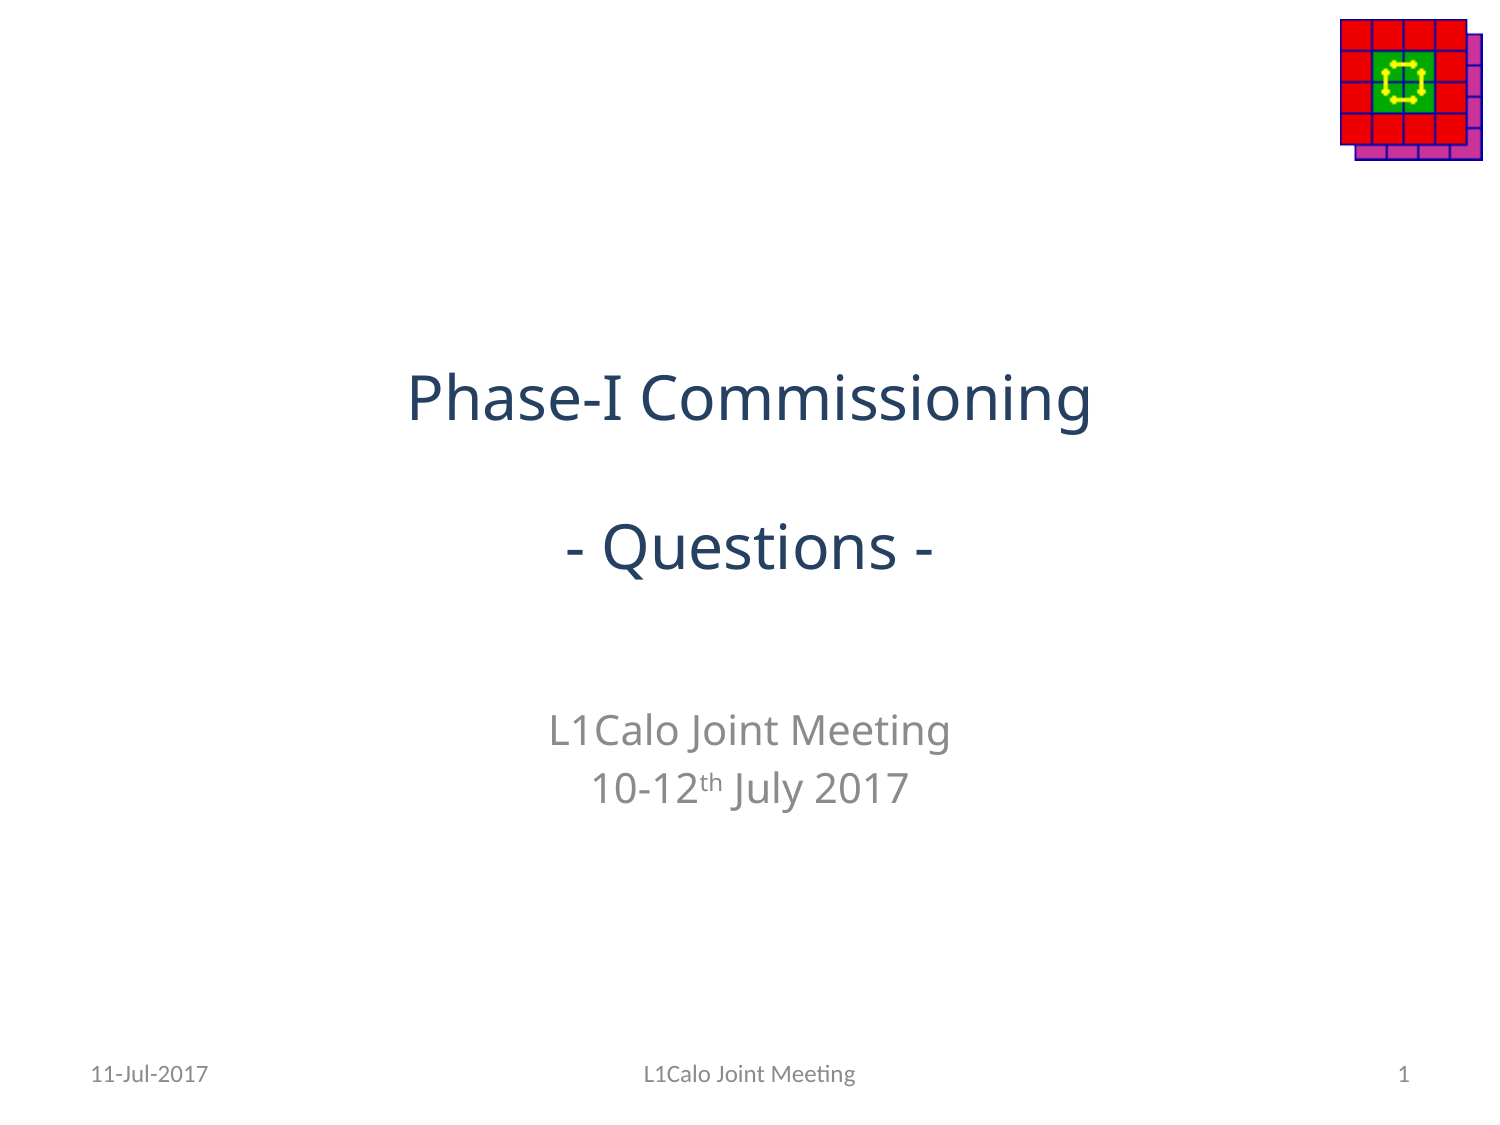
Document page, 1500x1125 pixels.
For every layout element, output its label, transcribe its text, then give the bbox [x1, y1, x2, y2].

slide_number 1 [1074, 1042, 1425, 1103]
footer L1Calo Joint Meeting [512, 1042, 988, 1103]
picture [1340, 19, 1483, 161]
title Phase-I Commissioning - Questions - [112, 349, 1388, 591]
subtitle L1Calo Joint Meeting 10-12th July 2017 [225, 637, 1275, 925]
slide_number 11-Jul-2017 [75, 1042, 425, 1103]
